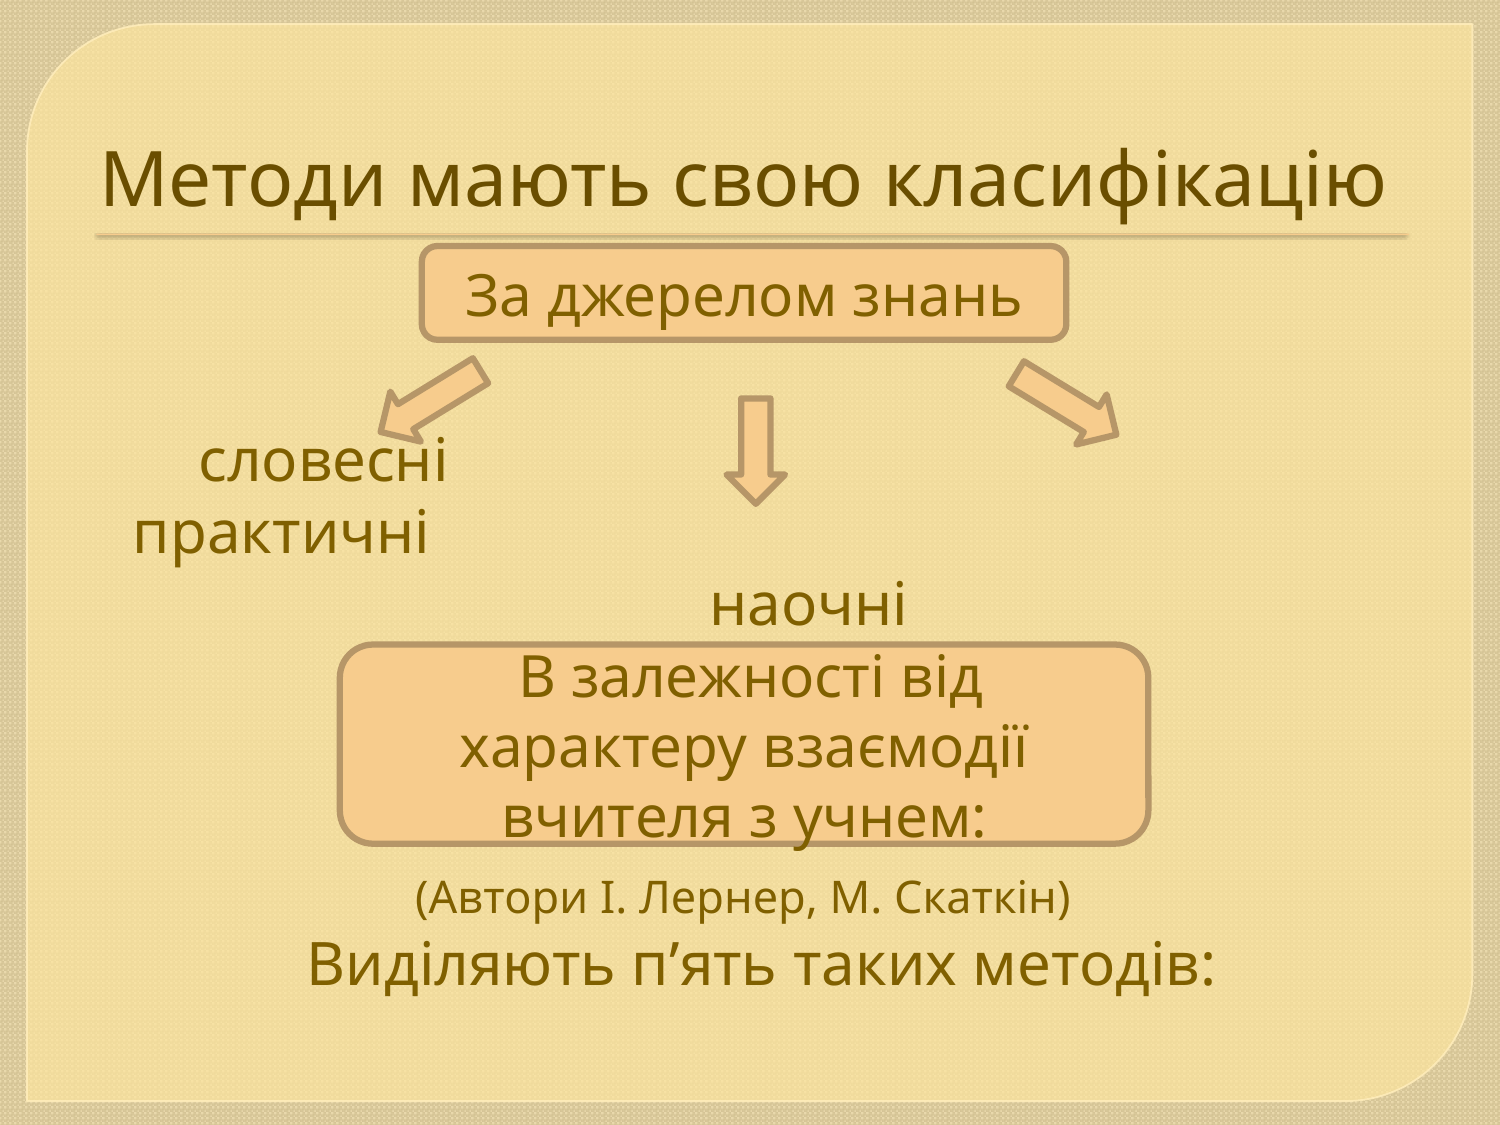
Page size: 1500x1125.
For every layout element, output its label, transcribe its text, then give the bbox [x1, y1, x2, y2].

text_box За джерелом знань [418, 242, 1070, 343]
text_box [1005, 358, 1120, 448]
text_box В залежності від характеру взаємодії вчителя з учнем: [336, 641, 1152, 847]
text_box [377, 355, 492, 445]
list словесні практичні наочні (Автори І. Лернер, М. Скаткін) Виділяють п’ять таких методів: [75, 270, 1425, 1013]
title Методи мають свою класифікацію [75, 41, 1425, 230]
text_box [723, 395, 788, 507]
